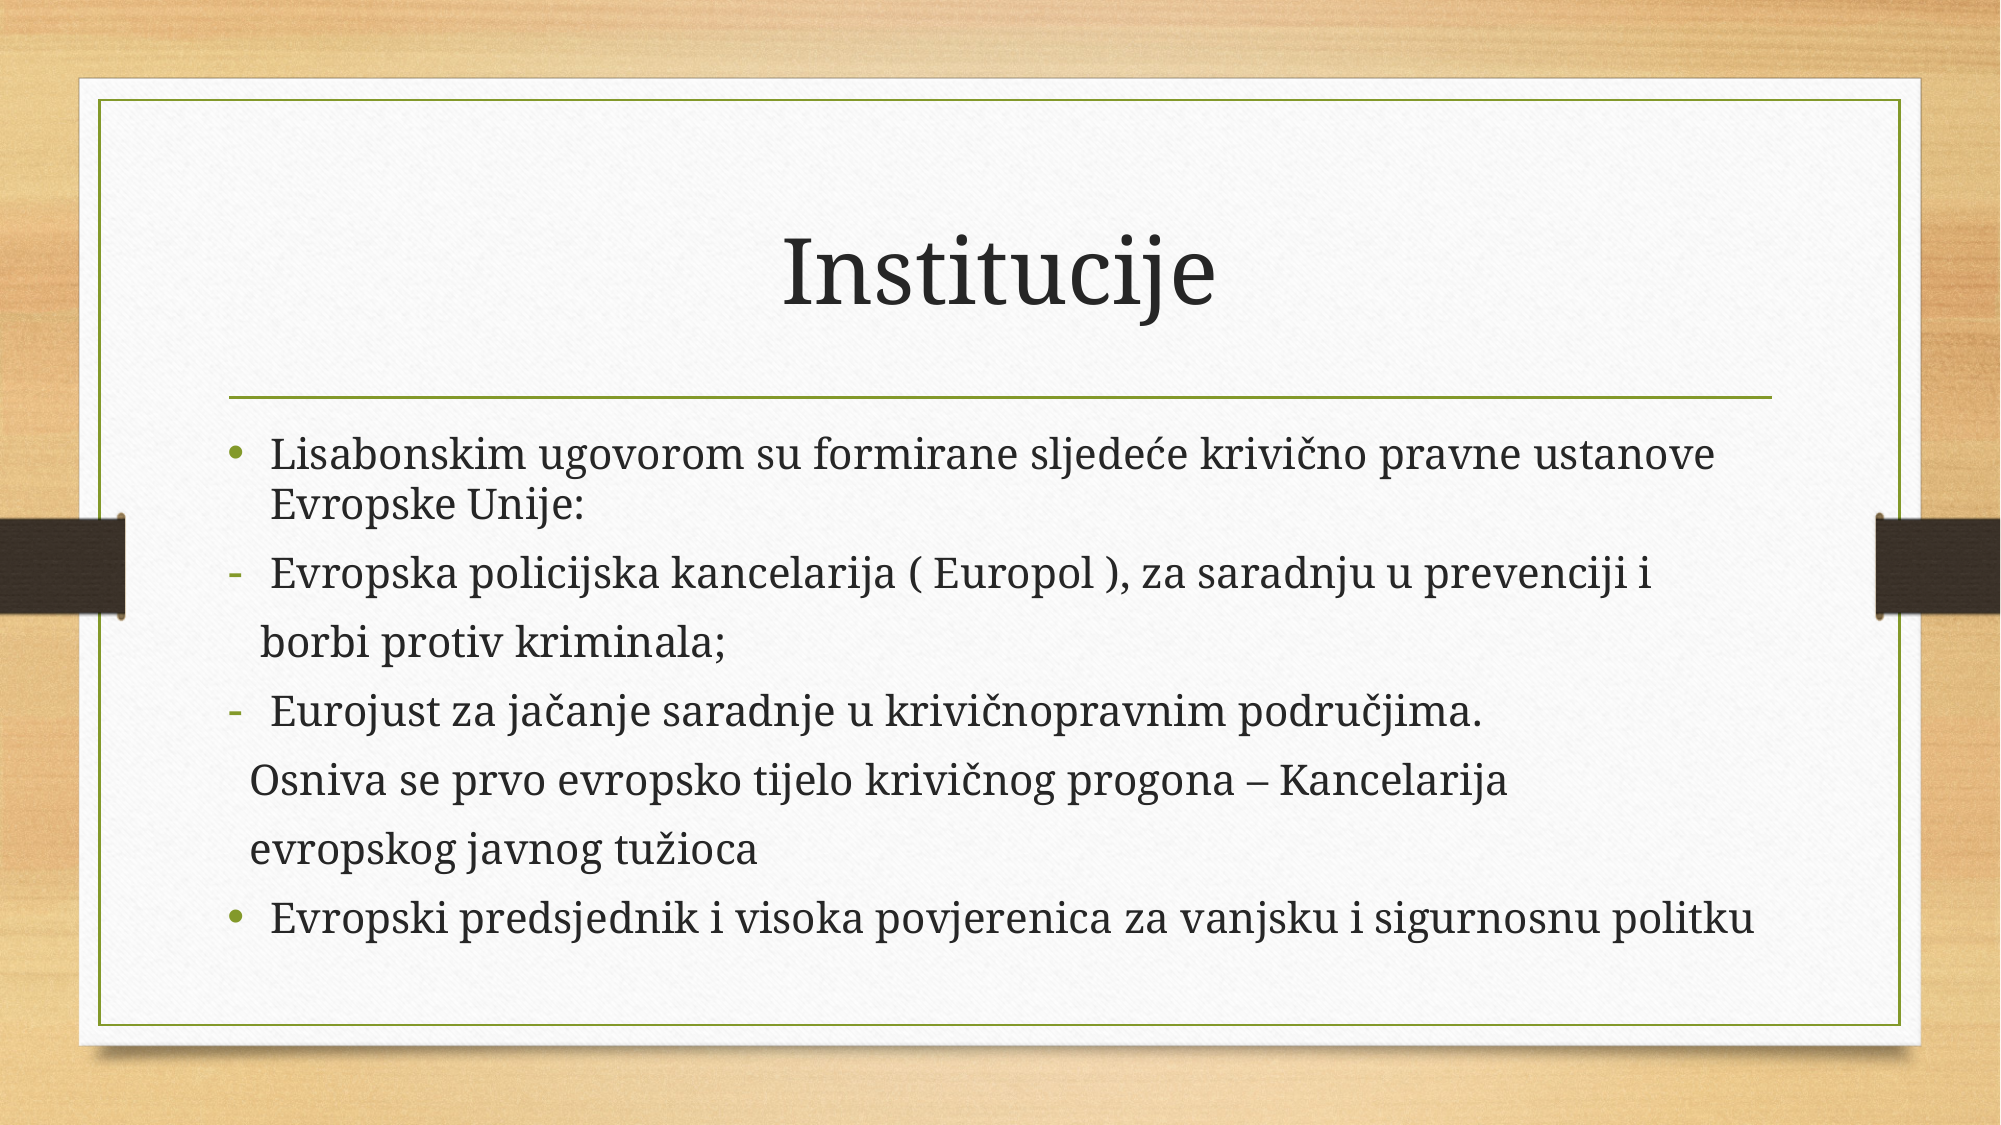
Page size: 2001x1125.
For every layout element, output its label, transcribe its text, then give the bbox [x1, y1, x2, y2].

title Institucije [212, 161, 1788, 375]
list Lisabonskim ugovorom su formirane sljedeće krivično pravne ustanove Evropske Unije: Evropska policijska kancelarija ( Europol ), za saradnju u prevenciji i borbi protiv kriminala; Eurojust za jačanje saradnje u krivičnopravnim područjima. Osniva se prvo evropsko tijelo krivičnog progona – Kancelarija evropskog javnog tužioca Evropski predsjednik i visoka povjerenica za vanjsku i sigurnosnu politku [212, 419, 1788, 964]
picture [0, 0, 2001, 1125]
